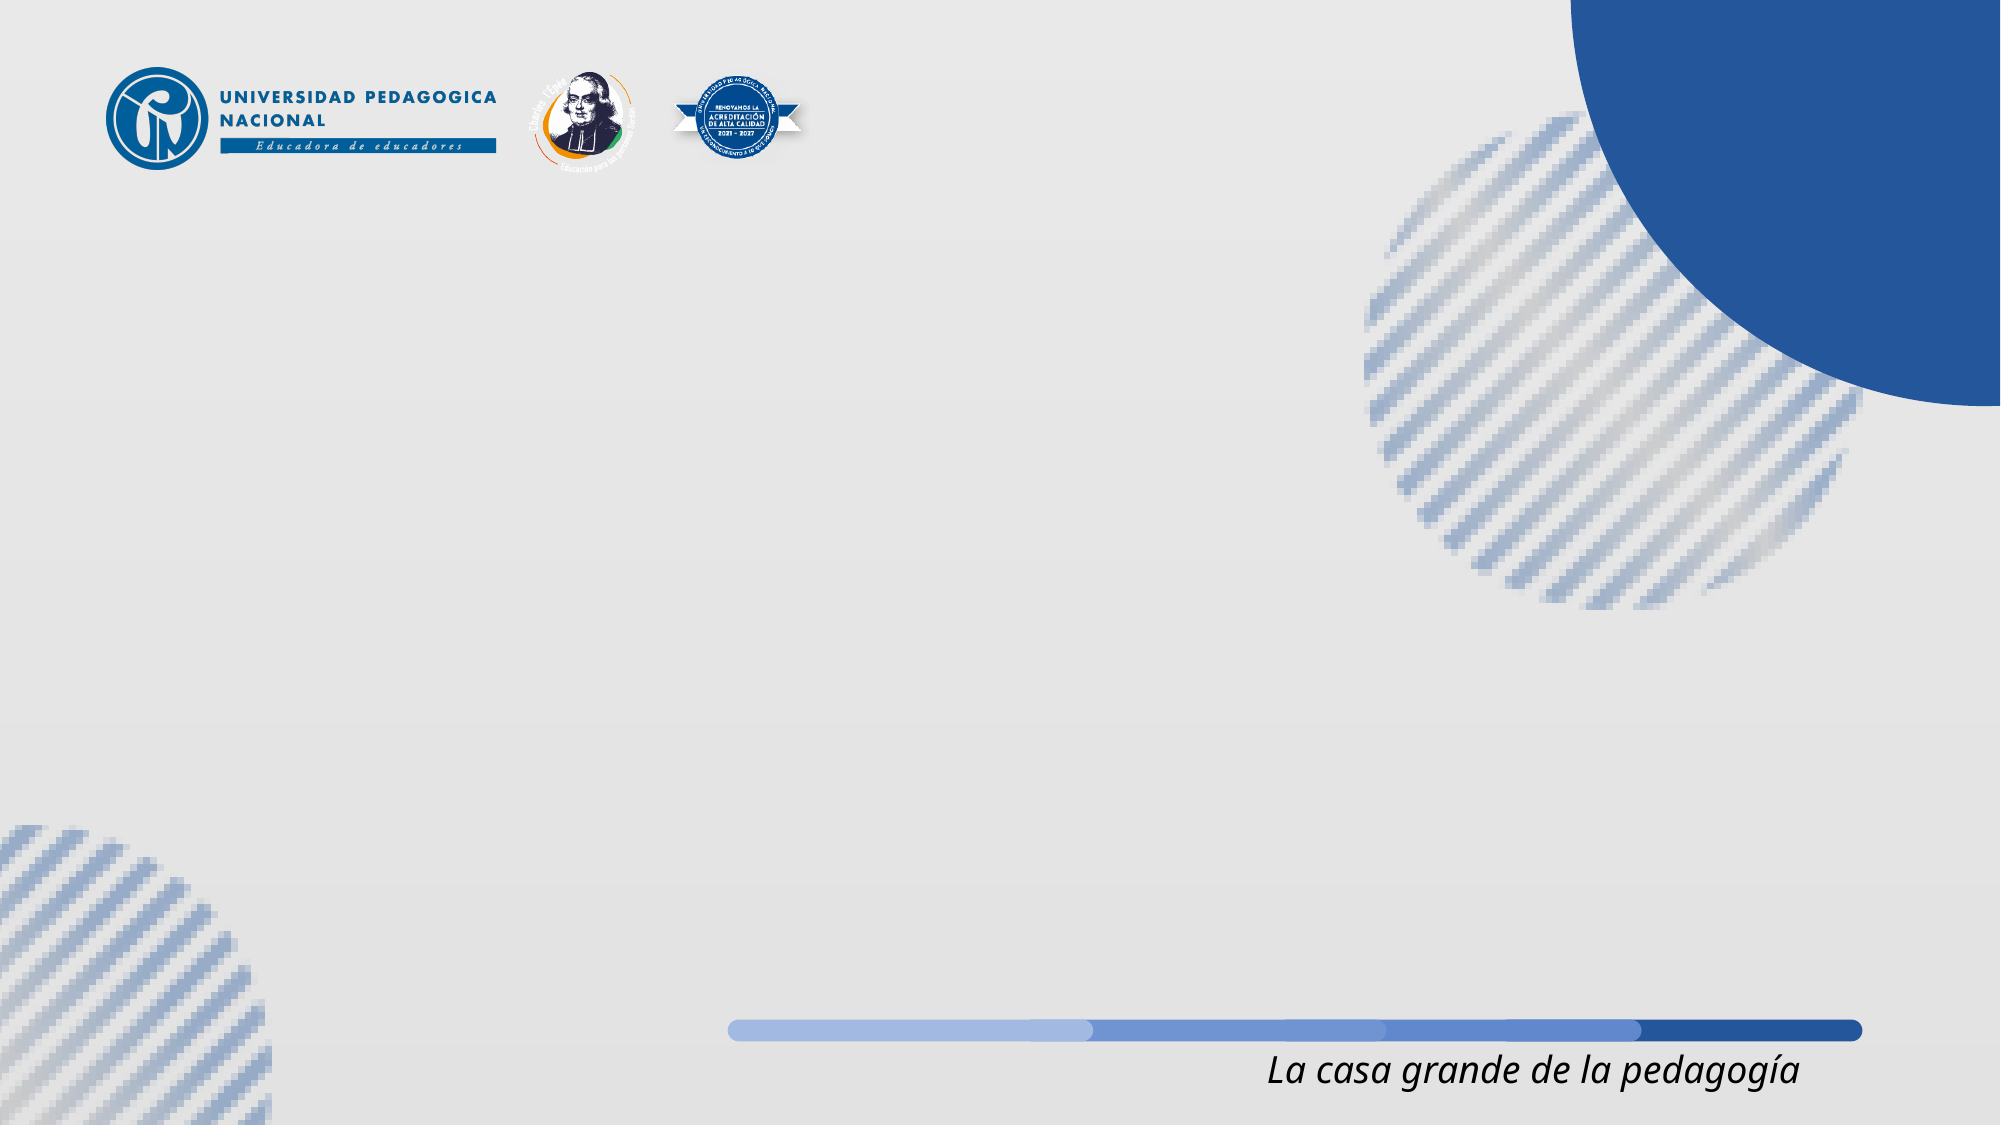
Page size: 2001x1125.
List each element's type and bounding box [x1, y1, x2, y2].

picture [666, 69, 810, 164]
picture [527, 67, 637, 177]
picture [106, 67, 498, 170]
